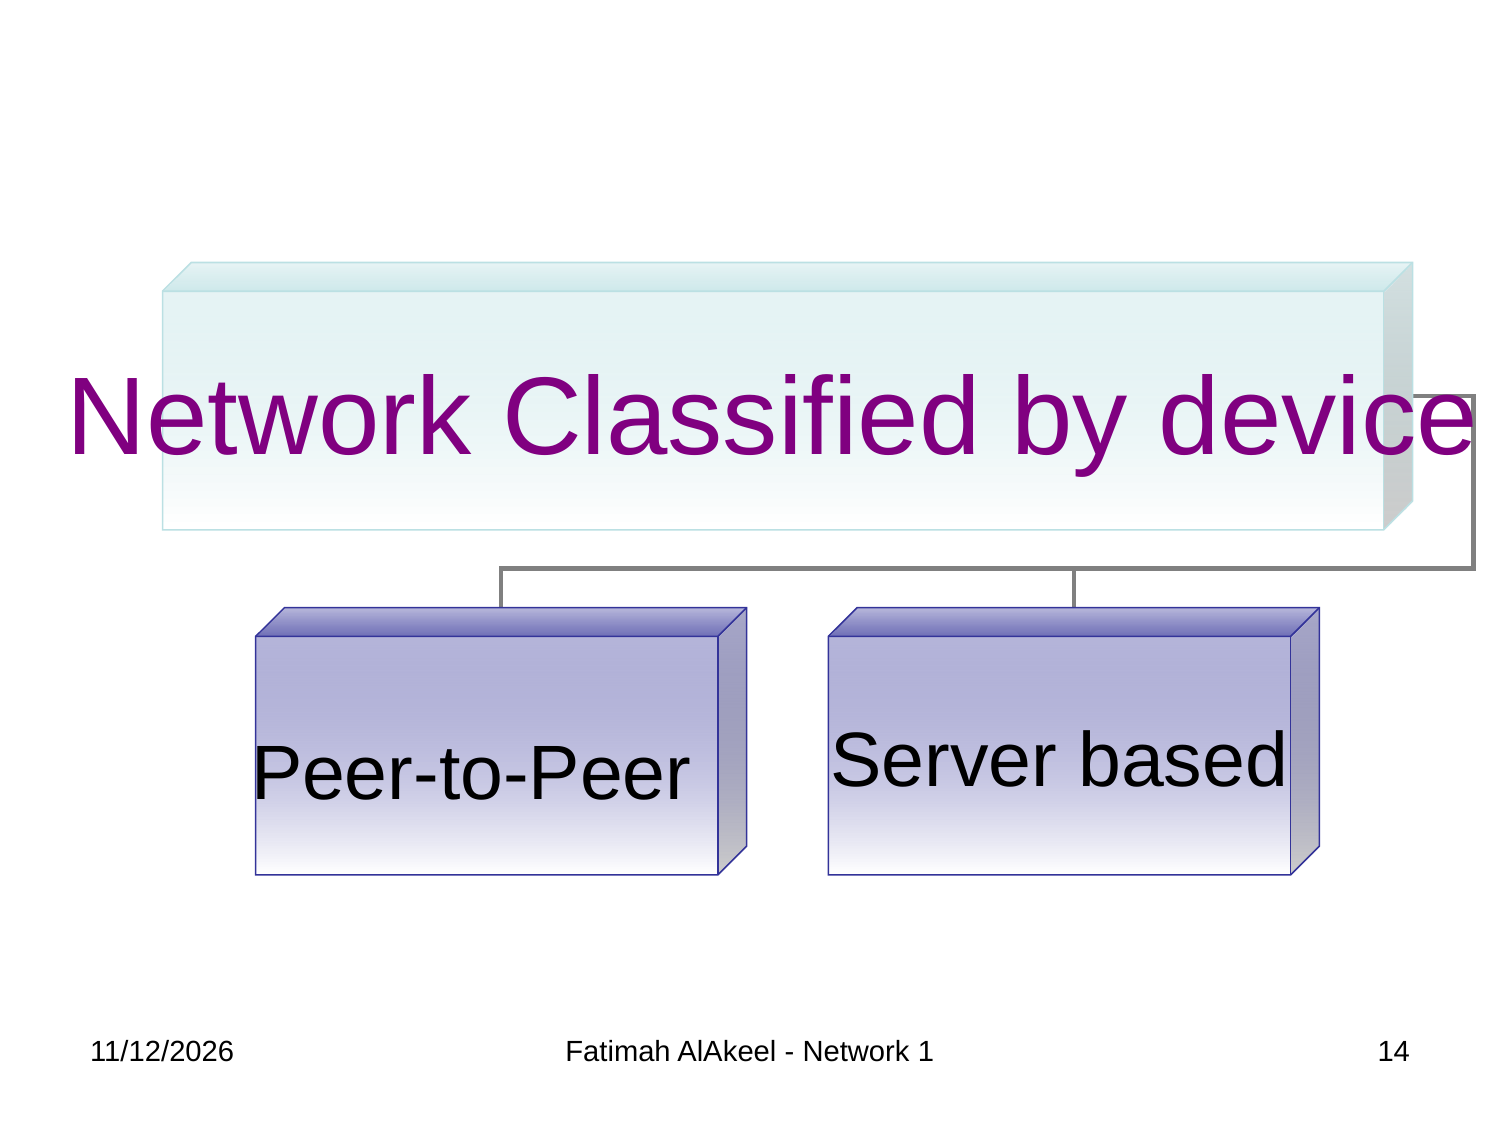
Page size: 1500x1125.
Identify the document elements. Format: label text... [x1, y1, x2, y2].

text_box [162, 262, 1413, 876]
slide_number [74, 1024, 426, 1103]
footer Fatimah AlAkeel - Network 1 [512, 1024, 988, 1103]
slide_number 14 [1074, 1024, 1426, 1103]
